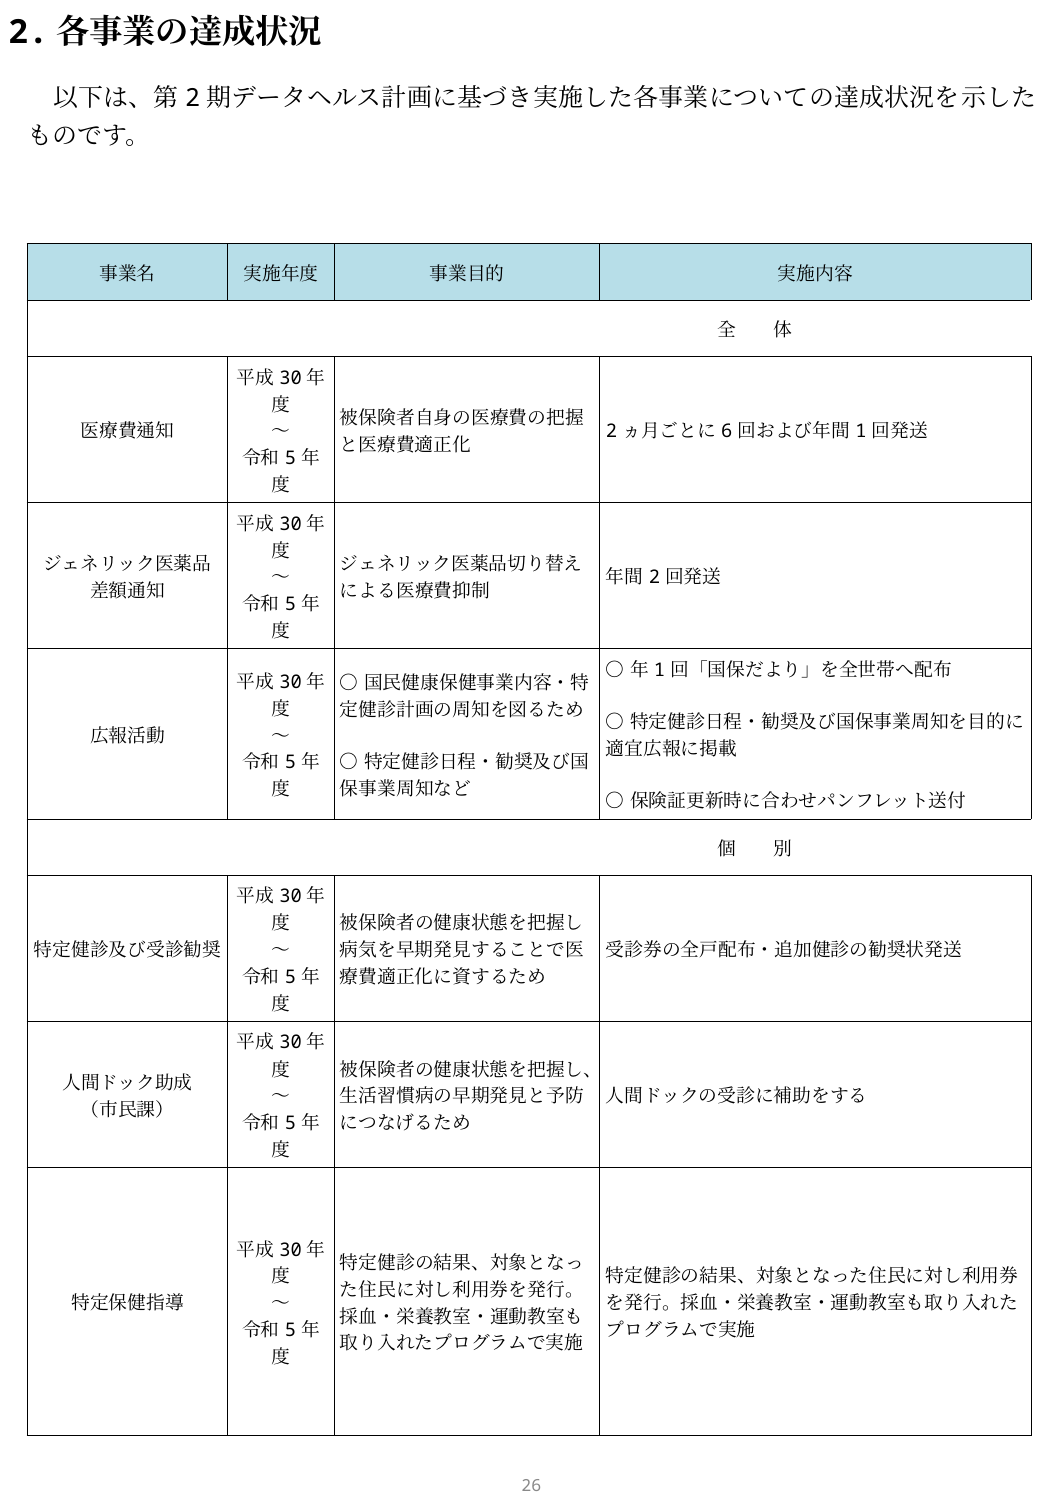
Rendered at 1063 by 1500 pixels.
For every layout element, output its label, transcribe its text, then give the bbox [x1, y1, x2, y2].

table_cell 医療費通知 [28, 357, 227, 502]
table_cell 特定健診及び受診勧奨 [28, 876, 227, 1021]
table_header 事業目的 [335, 244, 599, 300]
table_cell 平成30年度 ～ 令和5年度 [228, 876, 334, 1021]
table_cell 年間2回発送 [600, 503, 1031, 648]
table_header 実施内容 [600, 244, 1031, 300]
table_cell 特定健診の結果、対象となった住民に対し利用券を発行。採血・栄養教室・運動教室も取り入れたプログラムで実施 [600, 1168, 1031, 1435]
table_header 事業名 [28, 244, 227, 300]
table_cell 広報活動 [28, 649, 227, 819]
table_cell 受診券の全戸配布・追加健診の勧奨状発送 [600, 876, 1031, 1021]
table_cell 特定健診の結果、対象となった住民に対し利用券を発行。採血・栄養教室・運動教室も取り入れたプログラムで実施 [335, 1168, 599, 1435]
text_box 以下は、第2期データヘルス計画に基づき実施した各事業についての達成状況を示したものです。 [27, 67, 1052, 157]
table_cell ○国民健康保健事業内容・特定健診計画の周知を図るため ○特定健診日程・勧奨及び国保事業周知など [335, 649, 599, 819]
table_cell 人間ドック助成 （市民課） [28, 1022, 227, 1167]
table_cell 平成30年度 ～ 令和5年度 [228, 649, 334, 819]
table_cell 被保険者自身の医療費の把握と医療費適正化 [335, 357, 599, 502]
table_cell ○年1回「国保だより」を全世帯へ配布 ○特定健診日程・勧奨及び国保事業周知を目的に適宜広報に掲載 ○保険証更新時に合わせパンフレット送付 [600, 649, 1031, 819]
table_cell 平成30年度 ～ 令和5年度 [228, 1022, 334, 1167]
table_cell 個 別 [28, 820, 1031, 875]
table_cell 被保険者の健康状態を把握し、生活習慣病の早期発見と予防につなげるため [335, 1022, 599, 1167]
table_cell 被保険者の健康状態を把握し病気を早期発見することで医療費適正化に資するため [335, 876, 599, 1021]
table_cell 人間ドックの受診に補助をする [600, 1022, 1031, 1167]
slide_number 25 [407, 1446, 656, 1500]
table_cell ジェネリック医薬品切り替えによる医療費抑制 [335, 503, 599, 648]
table_cell 特定保健指導 [28, 1168, 227, 1435]
table_cell 平成30年度 ～ 令和5年度 [228, 357, 334, 502]
table_cell 平成30年度 ～ 令和5年度 [228, 1168, 334, 1435]
table_cell 2ヵ月ごとに6回および年間1回発送 [600, 357, 1031, 502]
table_cell 全 体 [28, 301, 1030, 356]
table_cell 平成30年度 ～ 令和5年度 [228, 503, 334, 648]
table_cell ジェネリック医薬品 差額通知 [28, 503, 227, 648]
text_box 2.各事業の達成状況 [8, 2, 1015, 58]
table_header 実施年度 [228, 244, 334, 300]
